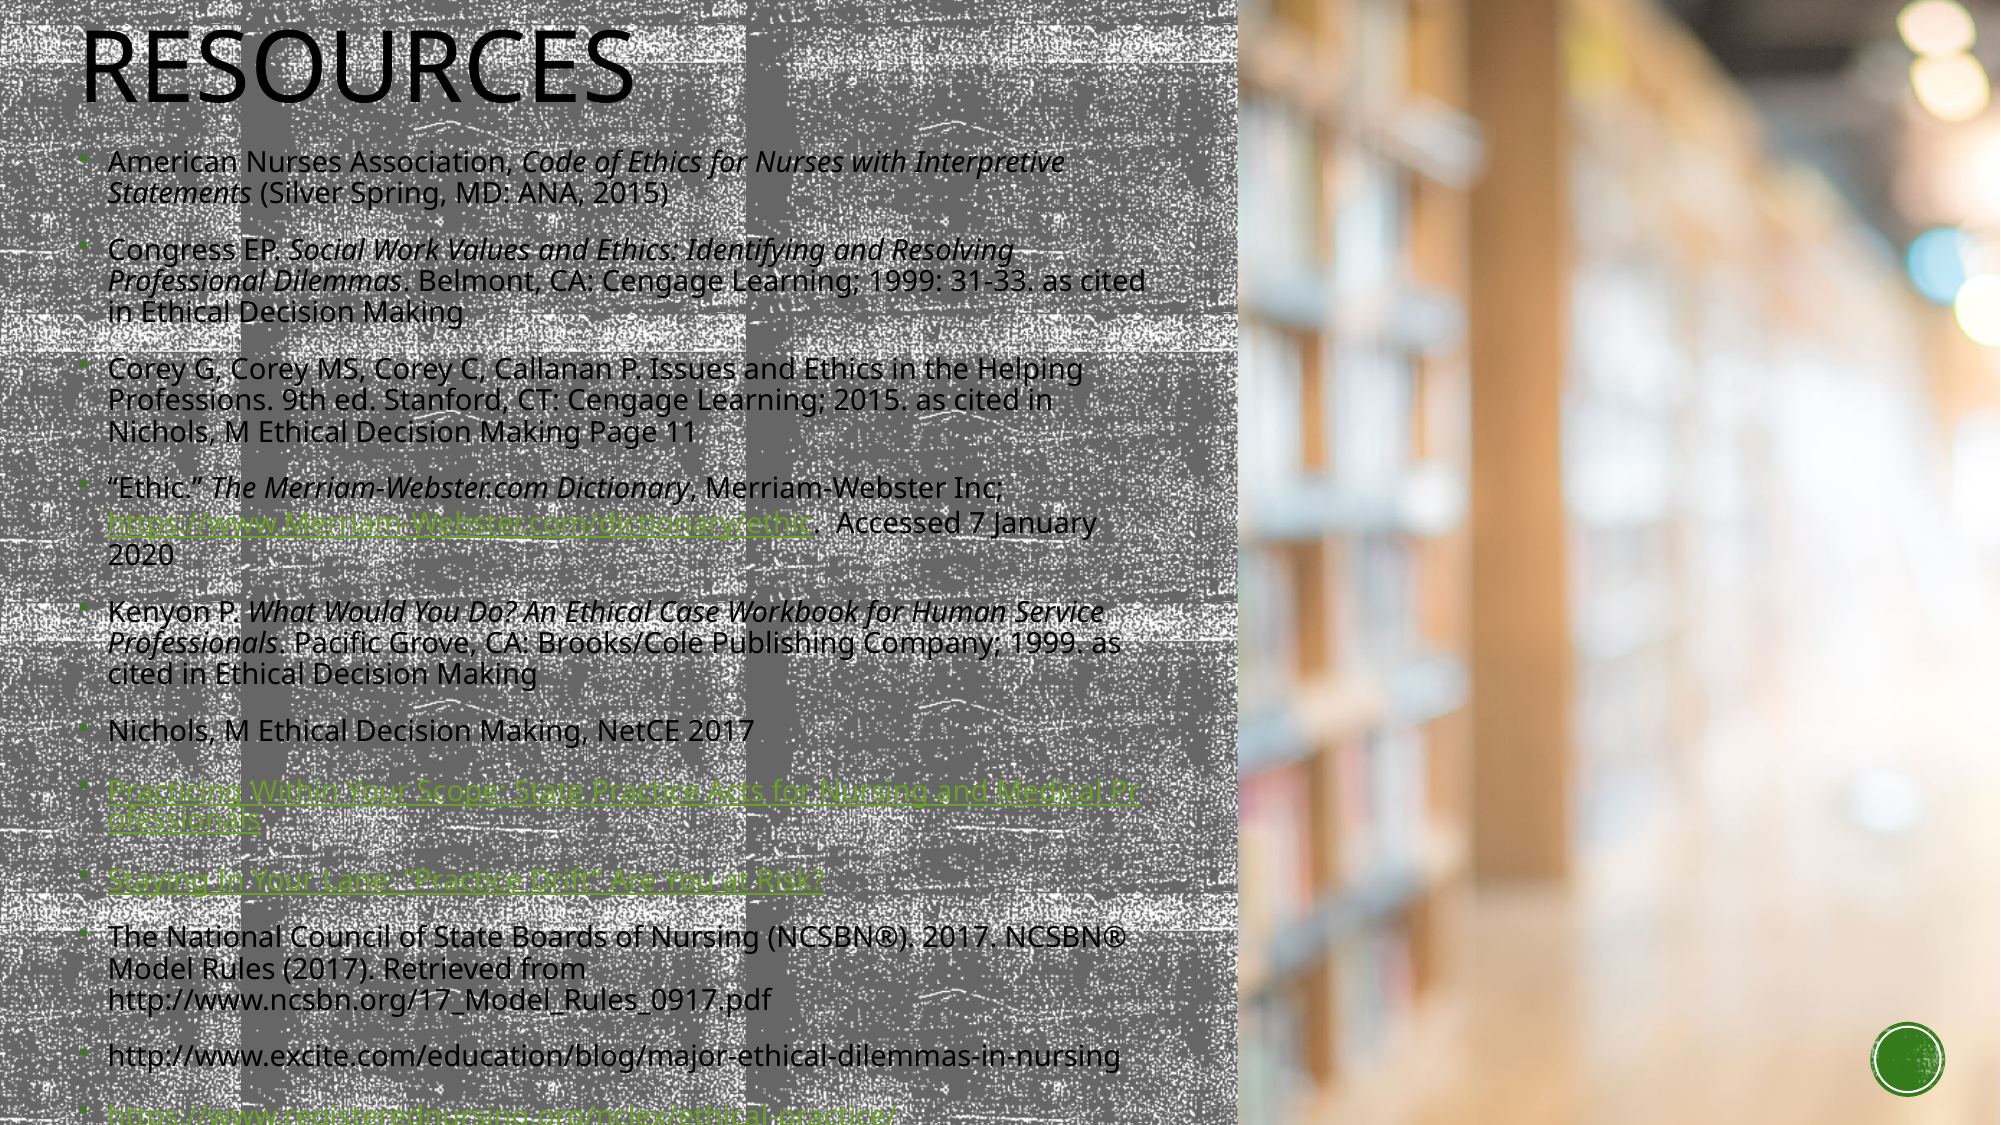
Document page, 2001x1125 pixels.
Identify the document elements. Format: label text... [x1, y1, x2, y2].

list American Nurses Association, Code of Ethics for Nurses with Interpretive Statements (Silver Spring, MD: ANA, 2015) Congress EP. Social Work Values and Ethics: Identifying and Resolving Professional Dilemmas. Belmont, CA: Cengage Learning; 1999: 31-33. as cited in Ethical Decision Making Corey G, Corey MS, Corey C, Callanan P. Issues and Ethics in the Helping Professions. 9th ed. Stanford, CT: Cengage Learning; 2015. as cited in Nichols, M Ethical Decision Making Page 11 “Ethic.” The Merriam-Webster.com Dictionary, Merriam-Webster Inc; https://www.Merriam-Webster.com/dictionary/ethic. Accessed 7 January 2020 Kenyon P. What Would You Do? An Ethical Case Workbook for Human Service Professionals. Pacific Grove, CA: Brooks/Cole Publishing Company; 1999. as cited in Ethical Decision Making Nichols, M Ethical Decision Making, NetCE 2017 Practicing Within Your Scope: State Practice Acts for Nursing and Medical Professionals Staying In Your Lane: “Practice Drift” Are You at Risk? The National Council of State Boards of Nursing (NCSBN®). 2017. NCSBN® Model Rules (2017). Retrieved from http://www.ncsbn.org/17_Model_Rules_0917.pdf http://www.excite.com/education/blog/major-ethical-dilemmas-in-nursing https://www.registerednursing.org/nclex/ethical-practice/ [62, 139, 1169, 1125]
picture [1237, 0, 2000, 1125]
text_box [1169, 0, 1237, 1125]
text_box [1873, 1025, 1943, 1095]
title Resources [62, 0, 1169, 139]
text_box [0, 0, 62, 1125]
